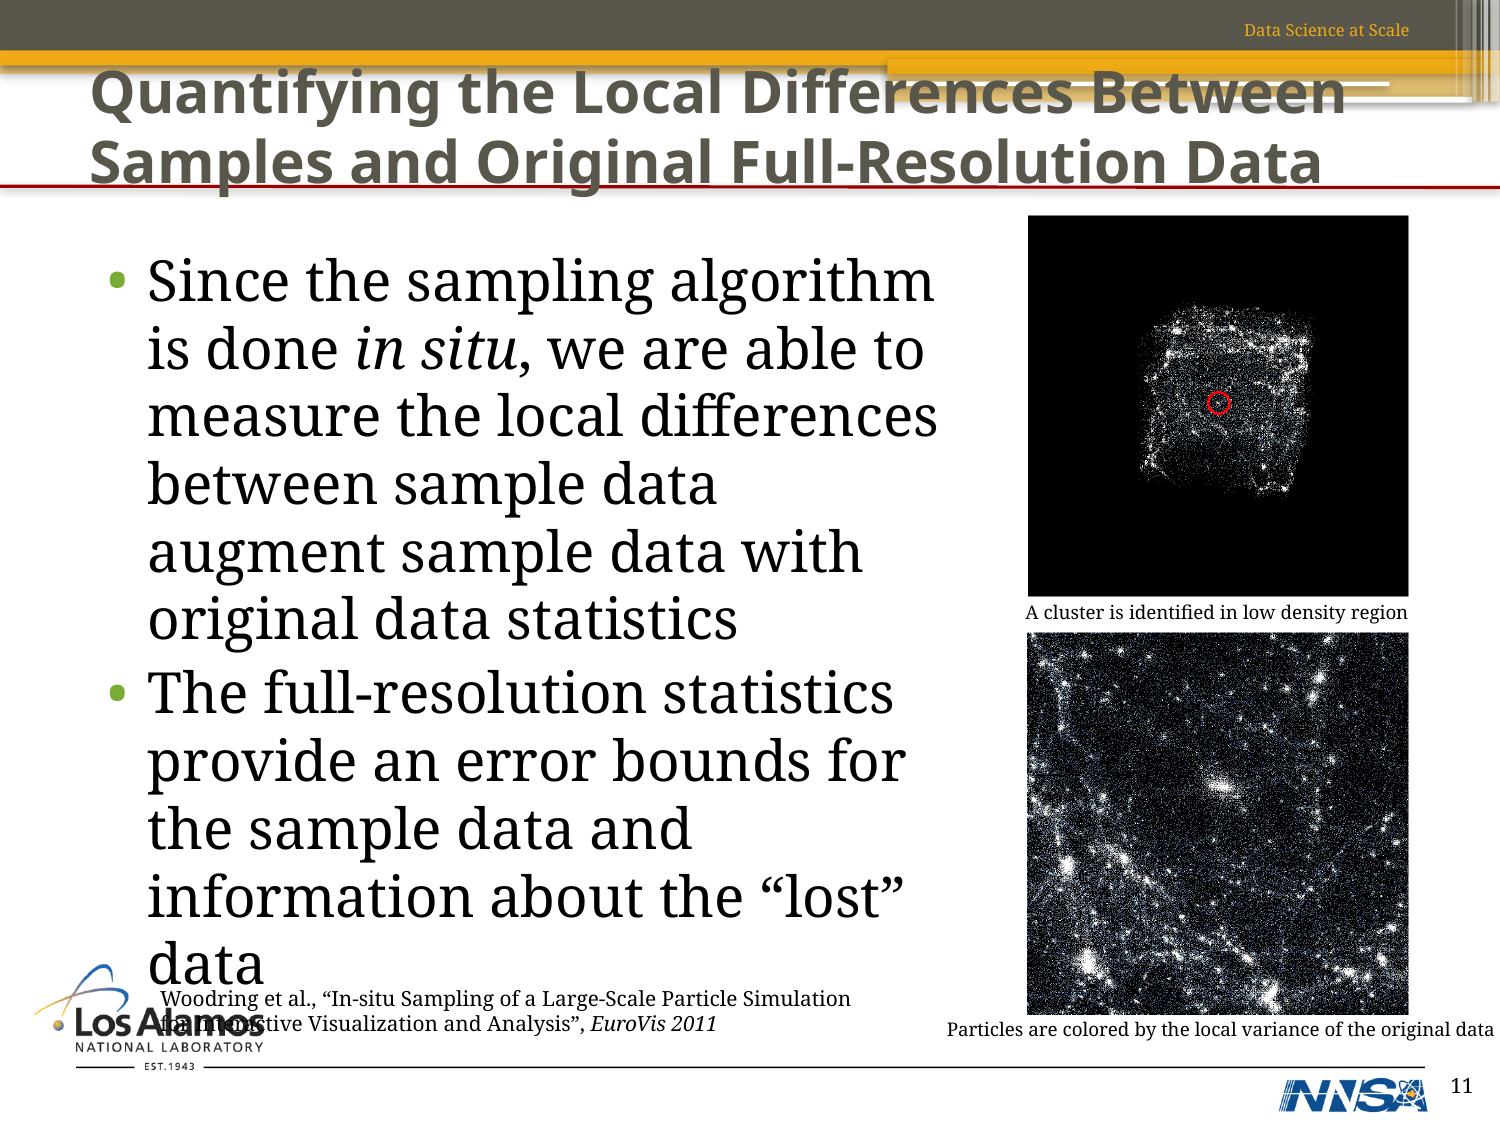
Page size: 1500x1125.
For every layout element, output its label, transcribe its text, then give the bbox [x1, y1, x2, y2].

title Quantifying the Local Differences Between Samples and Original Full-Resolution Data [75, 37, 1425, 213]
slide_number 11 [1332, 1048, 1489, 1109]
picture [1277, 1078, 1429, 1113]
picture [1024, 212, 1412, 599]
list Since the sampling algorithm is done in situ, we are able to measure the local differences between sample data augment sample data with original data statistics The full-resolution statistics provide an error bounds for the sample data and information about the “lost” data [75, 237, 988, 1011]
footer Data Science at Scale [837, 12, 1425, 88]
picture [31, 962, 266, 1071]
picture [1024, 630, 1412, 1017]
text_box Woodring et al., “In-situ Sampling of a Large-Scale Particle Simulation for Interactive Visualization and Analysis”, EuroVis 2011 [145, 977, 867, 1043]
text_box Particles are colored by the local variance of the original data [932, 1010, 1500, 1048]
text_box A cluster is identified in low density region [1010, 592, 1423, 631]
